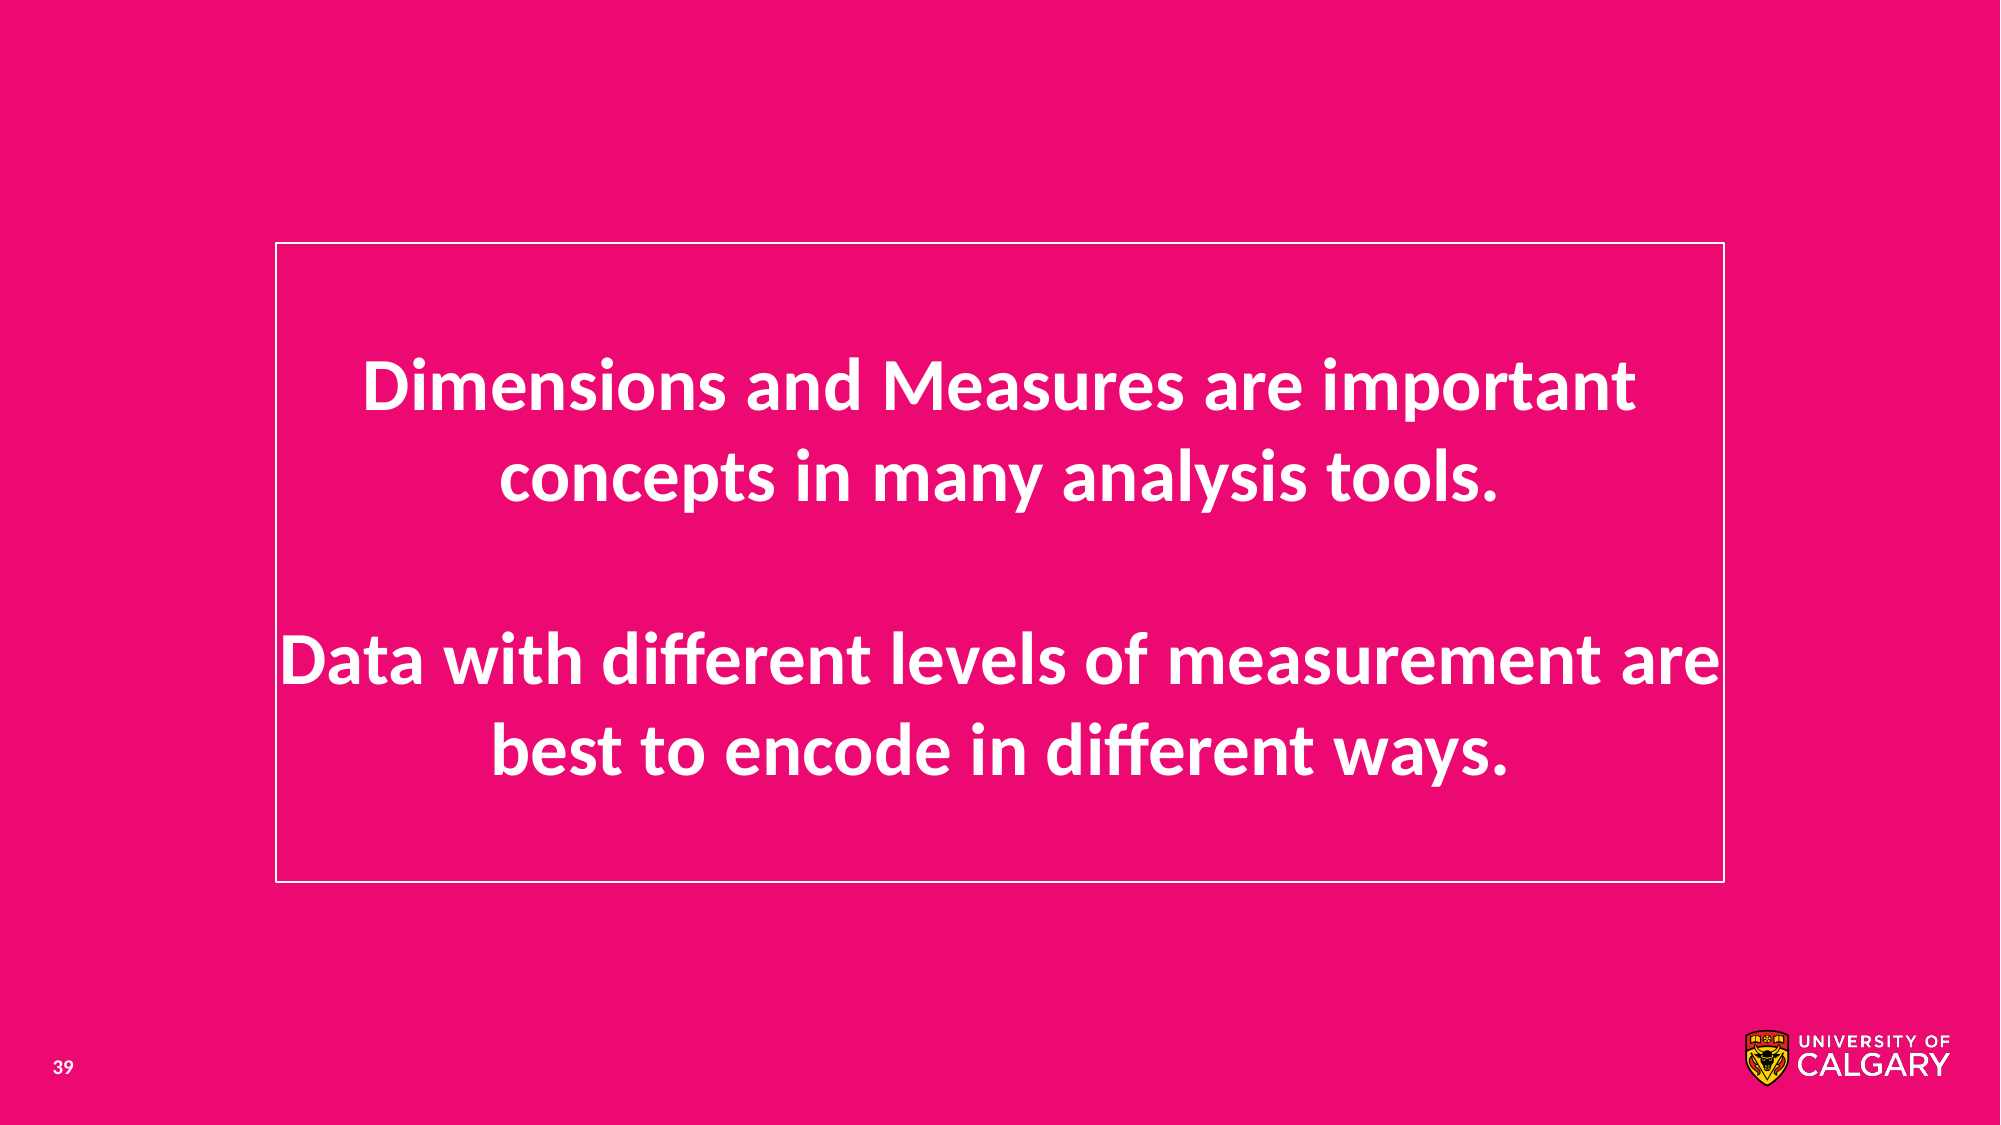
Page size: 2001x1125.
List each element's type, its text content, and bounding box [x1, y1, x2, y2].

picture [1722, 1012, 1973, 1099]
list Dimensions and Measures are important concepts in many analysis tools. Data with different levels of measurement are best to encode in different ways. [275, 242, 1725, 883]
